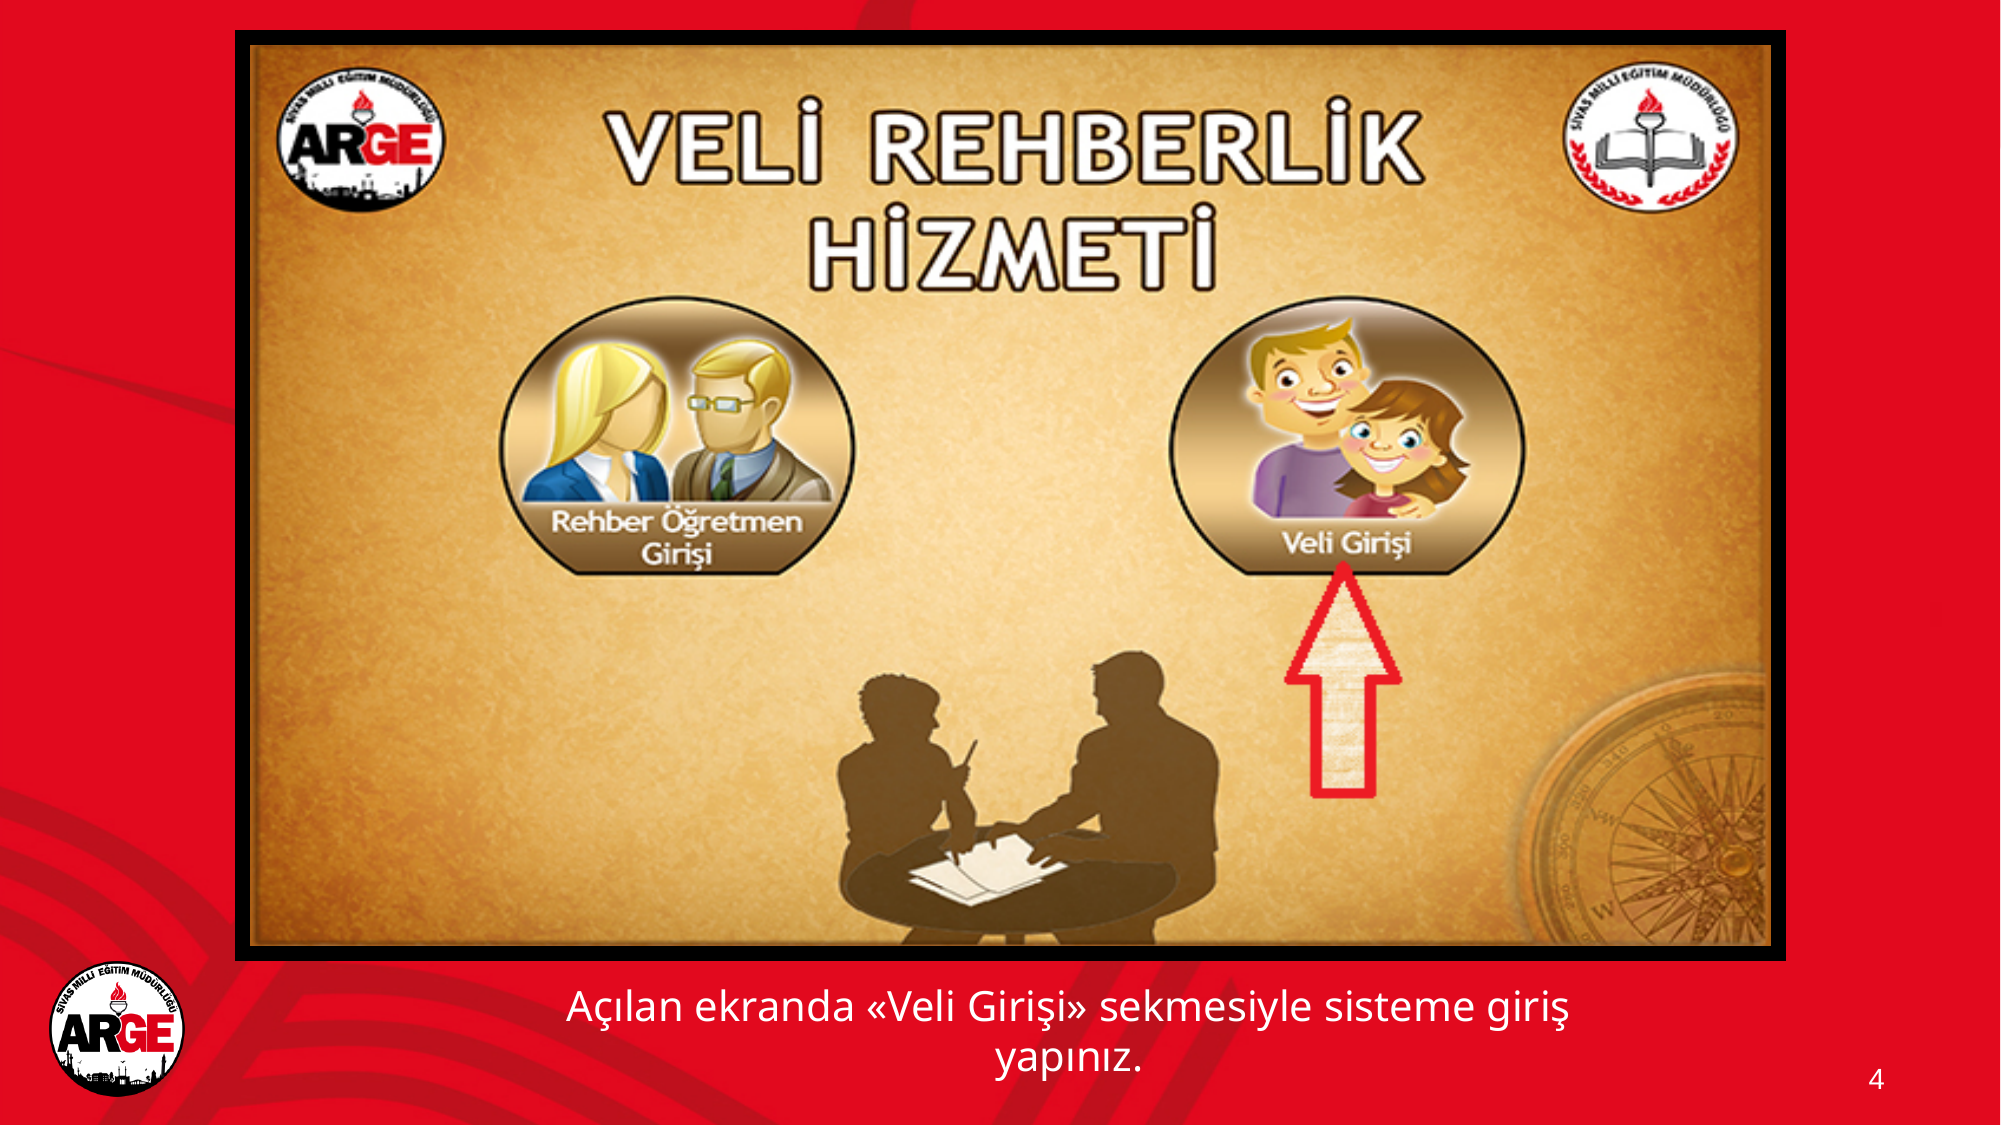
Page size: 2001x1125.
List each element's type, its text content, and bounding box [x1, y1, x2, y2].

text_box Açılan ekranda «Veli Girişi» sekmesiyle sisteme giriş yapınız. [546, 972, 1592, 1087]
picture [0, 0, 2001, 1125]
slide_number 4 [1433, 1024, 1901, 1103]
